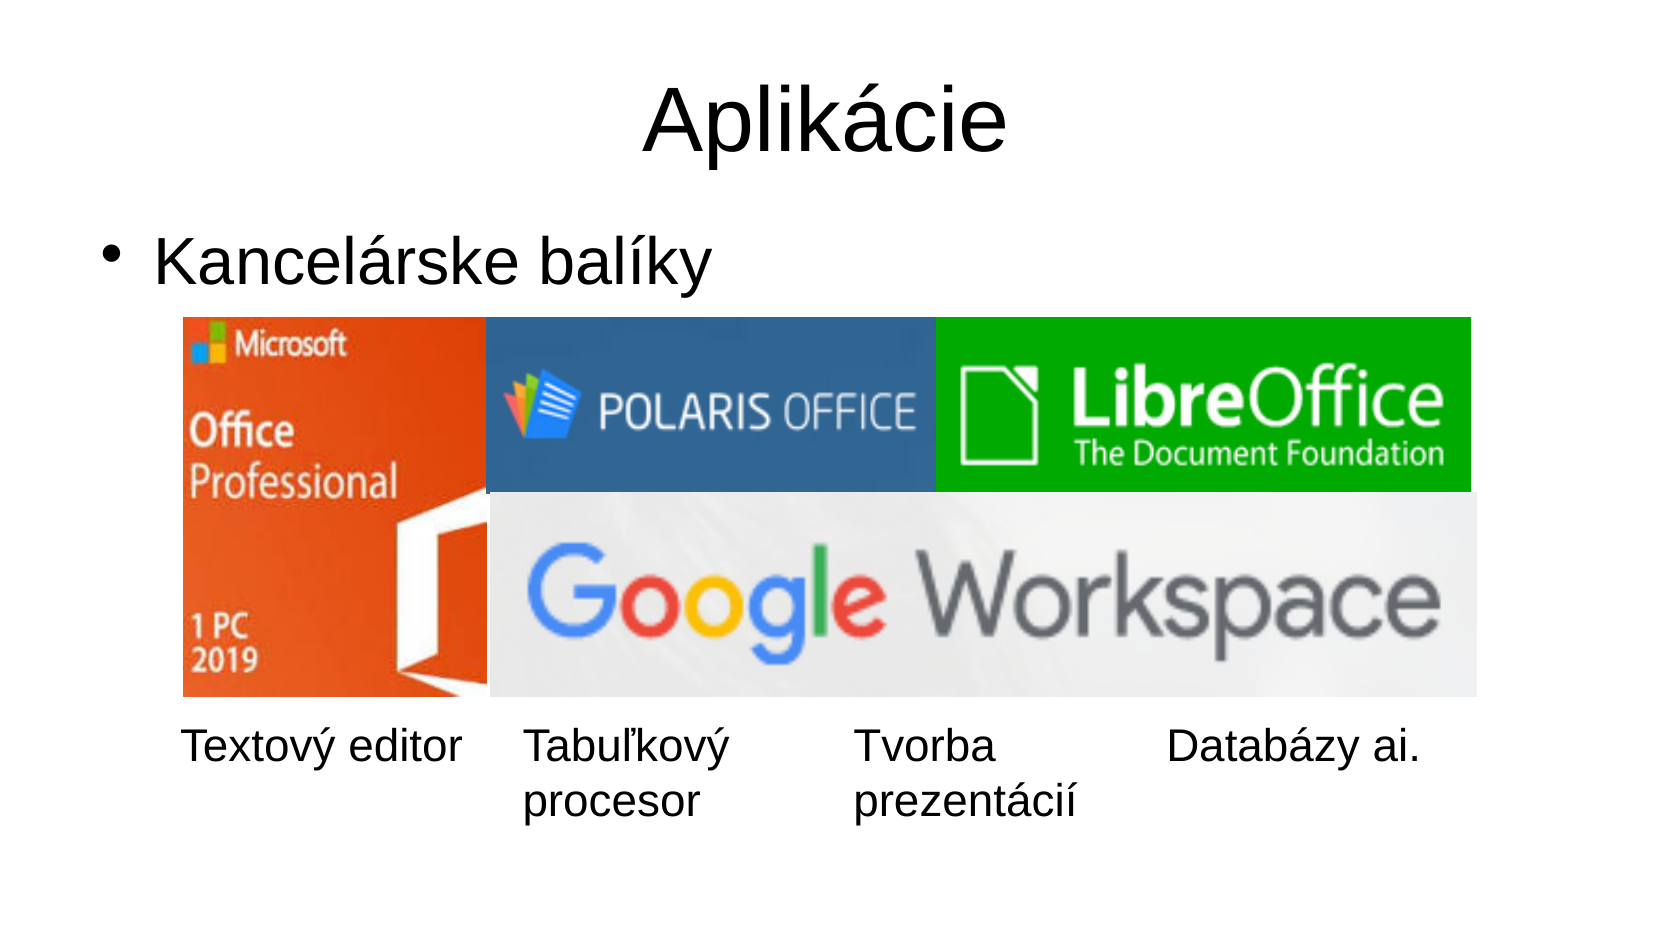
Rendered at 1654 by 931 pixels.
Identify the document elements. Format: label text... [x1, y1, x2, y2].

text_box Databázy ai. [1151, 708, 1471, 779]
text_box Tabuľkový procesor [507, 708, 827, 834]
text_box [182, 317, 1477, 698]
text_box Kancelárske balíky [82, 217, 1571, 757]
text_box Aplikácie [82, 59, 1571, 170]
text_box Textový editor [165, 708, 485, 779]
text_box Tvorba prezentácií [838, 708, 1158, 834]
